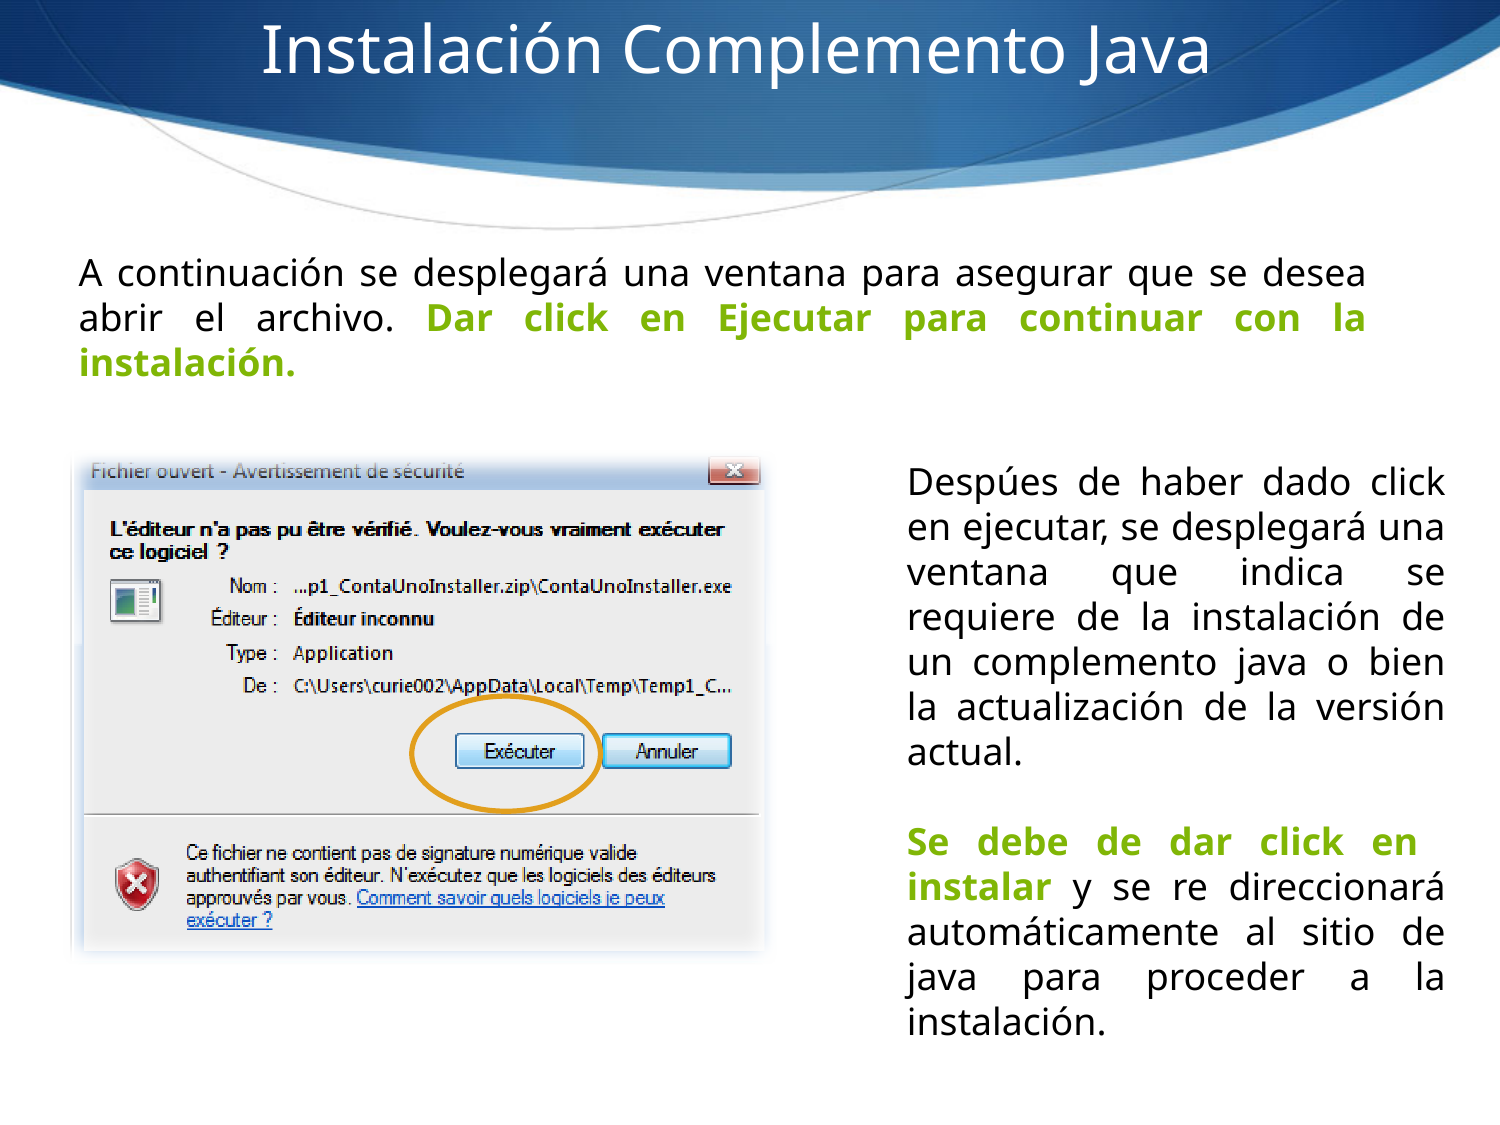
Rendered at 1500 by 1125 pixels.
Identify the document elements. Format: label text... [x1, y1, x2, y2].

text_box A continuación se desplegará una ventana para asegurar que se desea abrir el archivo. Dar click en Ejecutar para continuar con la instalación. [63, 241, 1383, 392]
text_box Despúes de haber dado click en ejecutar, se desplegará una ventana que indica se requiere de la instalación de un complemento java o bien la actualización de la versión actual. Se debe de dar click en instalar y se re direccionará automáticamente al sitio de java para proceder a la instalación. [892, 450, 1461, 1051]
text_box Instalación Complemento Java [161, 0, 1315, 95]
picture [0, 0, 1500, 1125]
